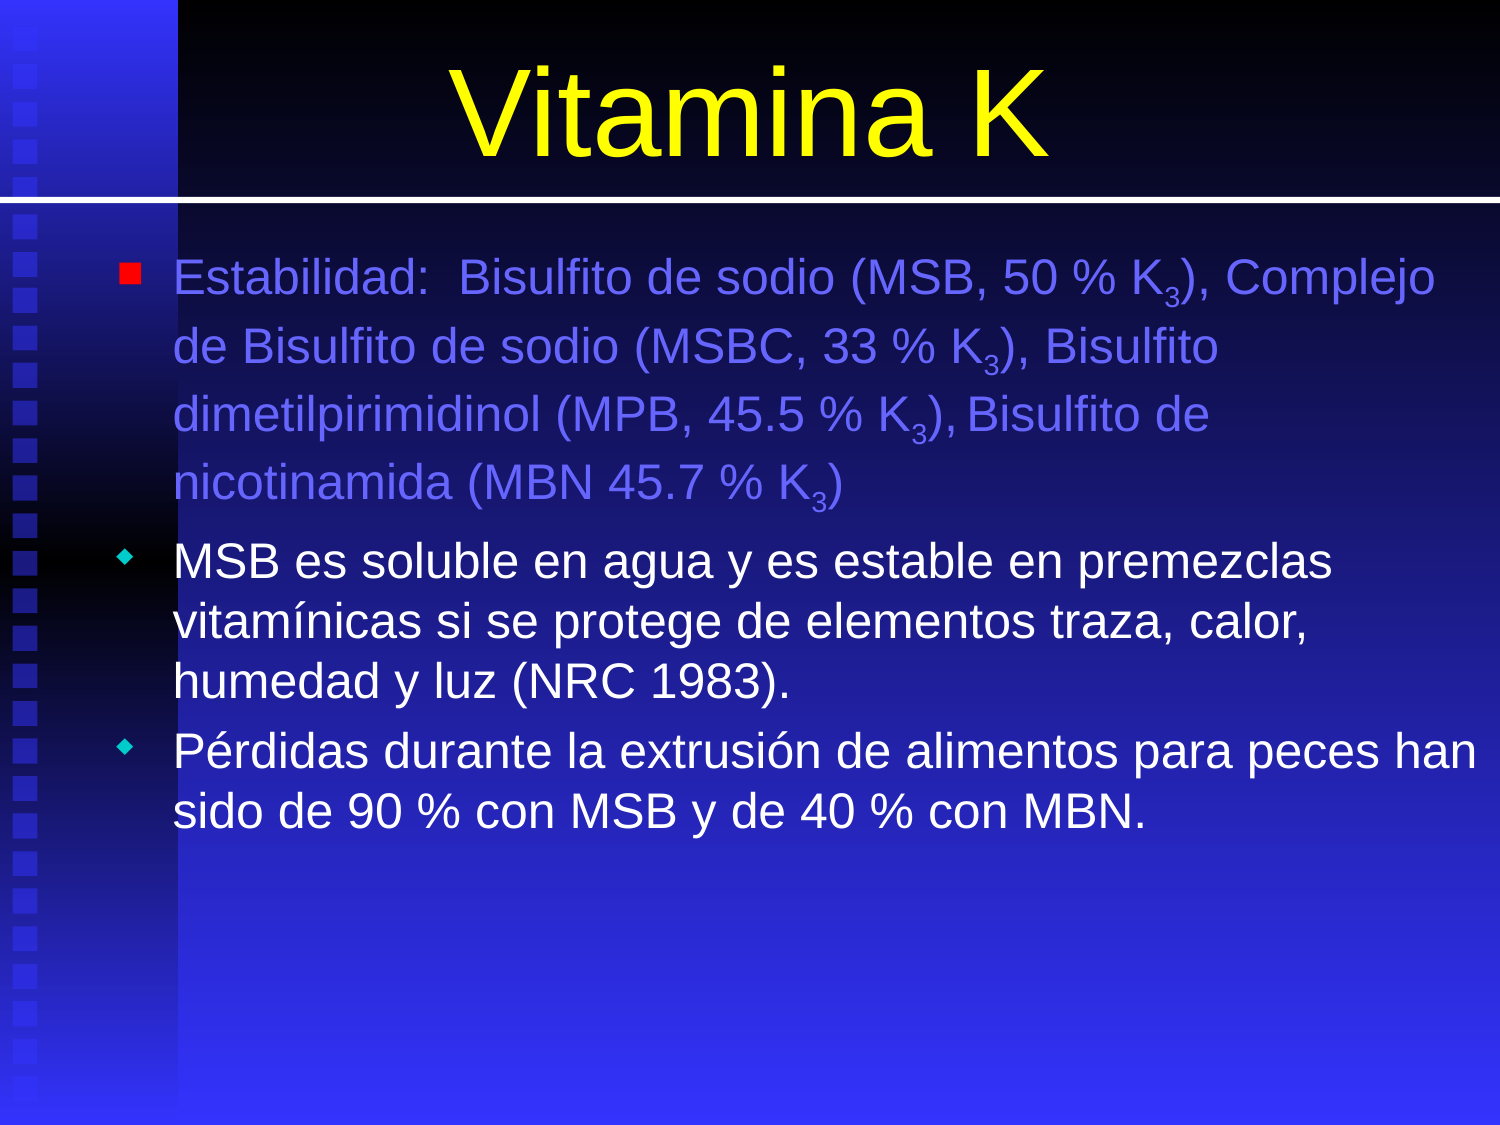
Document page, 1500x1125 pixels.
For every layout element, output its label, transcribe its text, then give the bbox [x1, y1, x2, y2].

list Estabilidad: Bisulfito de sodio (MSB, 50 % K3), Complejo de Bisulfito de sodio (MSBC, 33 % K3), Bisulfito dimetilpirimidinol (MPB, 45.5 % K3), Bisulfito de nicotinamida (MBN 45.7 % K3) MSB es soluble en agua y es estable en premezclas vitamínicas si se protege de elementos traza, calor, humedad y luz (NRC 1983). Pérdidas durante la extrusión de alimentos para peces han sido de 90 % con MSB y de 40 % con MBN. [101, 237, 1500, 1095]
title Vitamina K [0, 12, 1500, 201]
